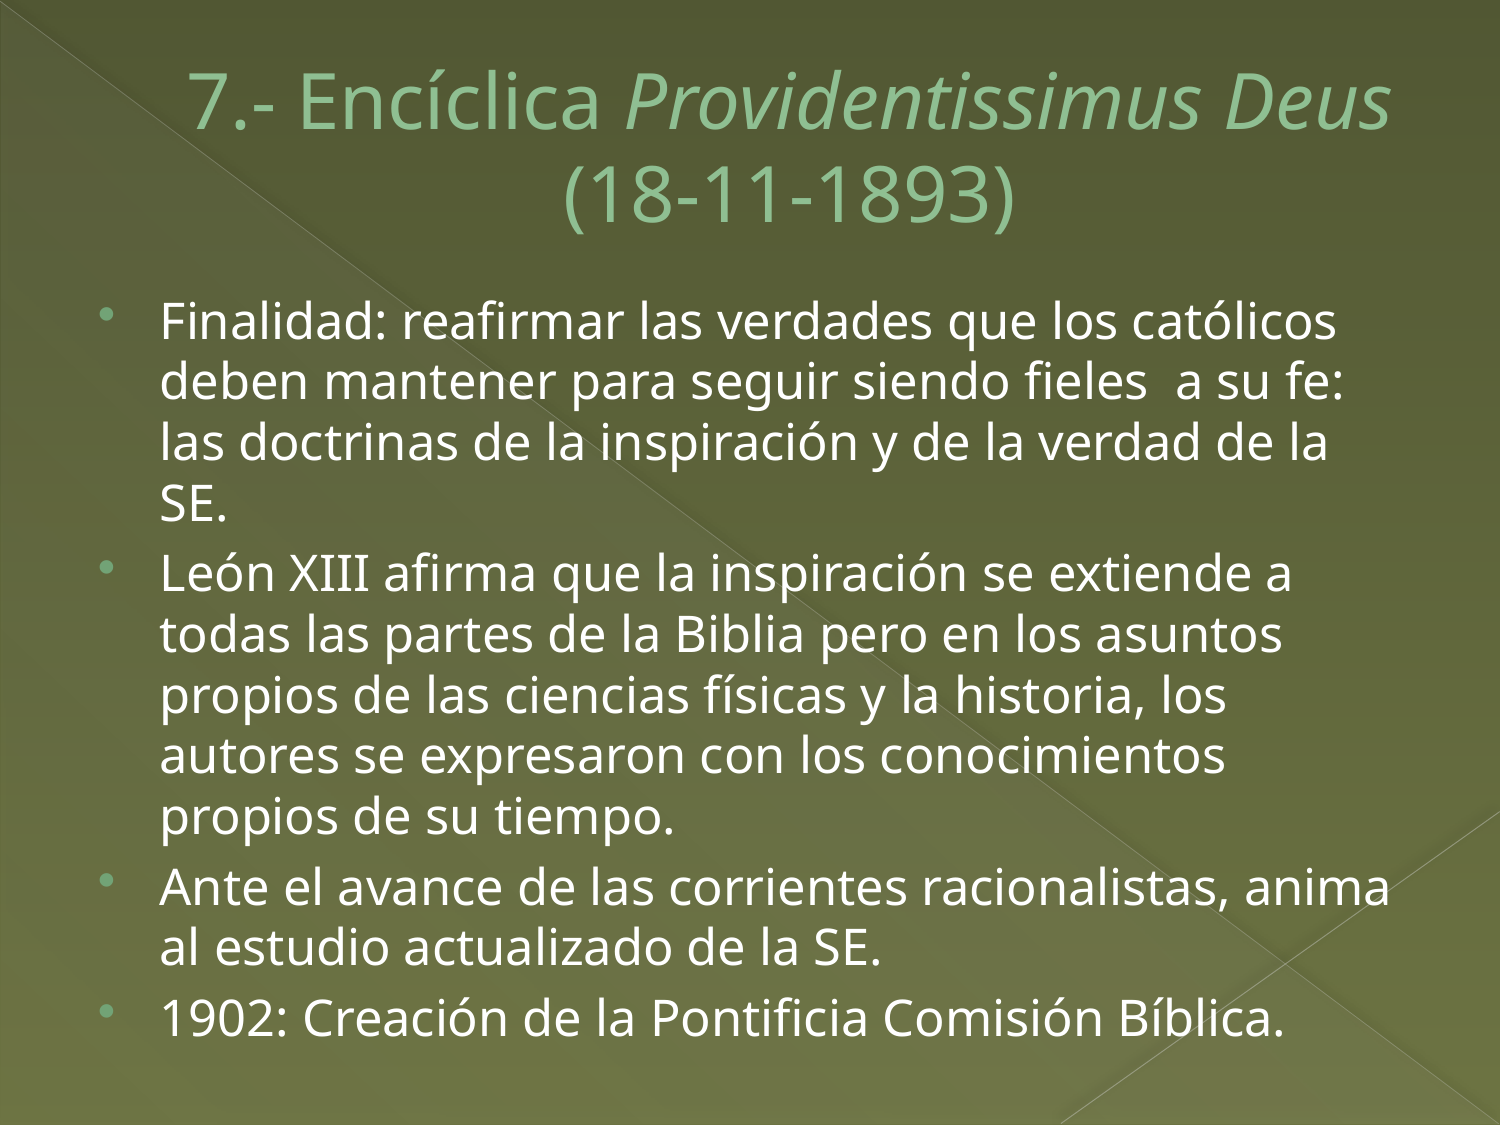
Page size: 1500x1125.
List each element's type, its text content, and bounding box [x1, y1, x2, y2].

title 7.- Encíclica Providentissimus Deus (18-11-1893) [75, 43, 1425, 247]
list Finalidad: reafirmar las verdades que los católicos deben mantener para seguir siendo fieles a su fe: las doctrinas de la inspiración y de la verdad de la SE. León XIII afirma que la inspiración se extiende a todas las partes de la Biblia pero en los asuntos propios de las ciencias físicas y la historia, los autores se expresaron con los conocimientos propios de su tiempo. Ante el avance de las corrientes racionalistas, anima al estudio actualizado de la SE. 1902: Creación de la Pontificia Comisión Bíblica. [75, 281, 1425, 1059]
